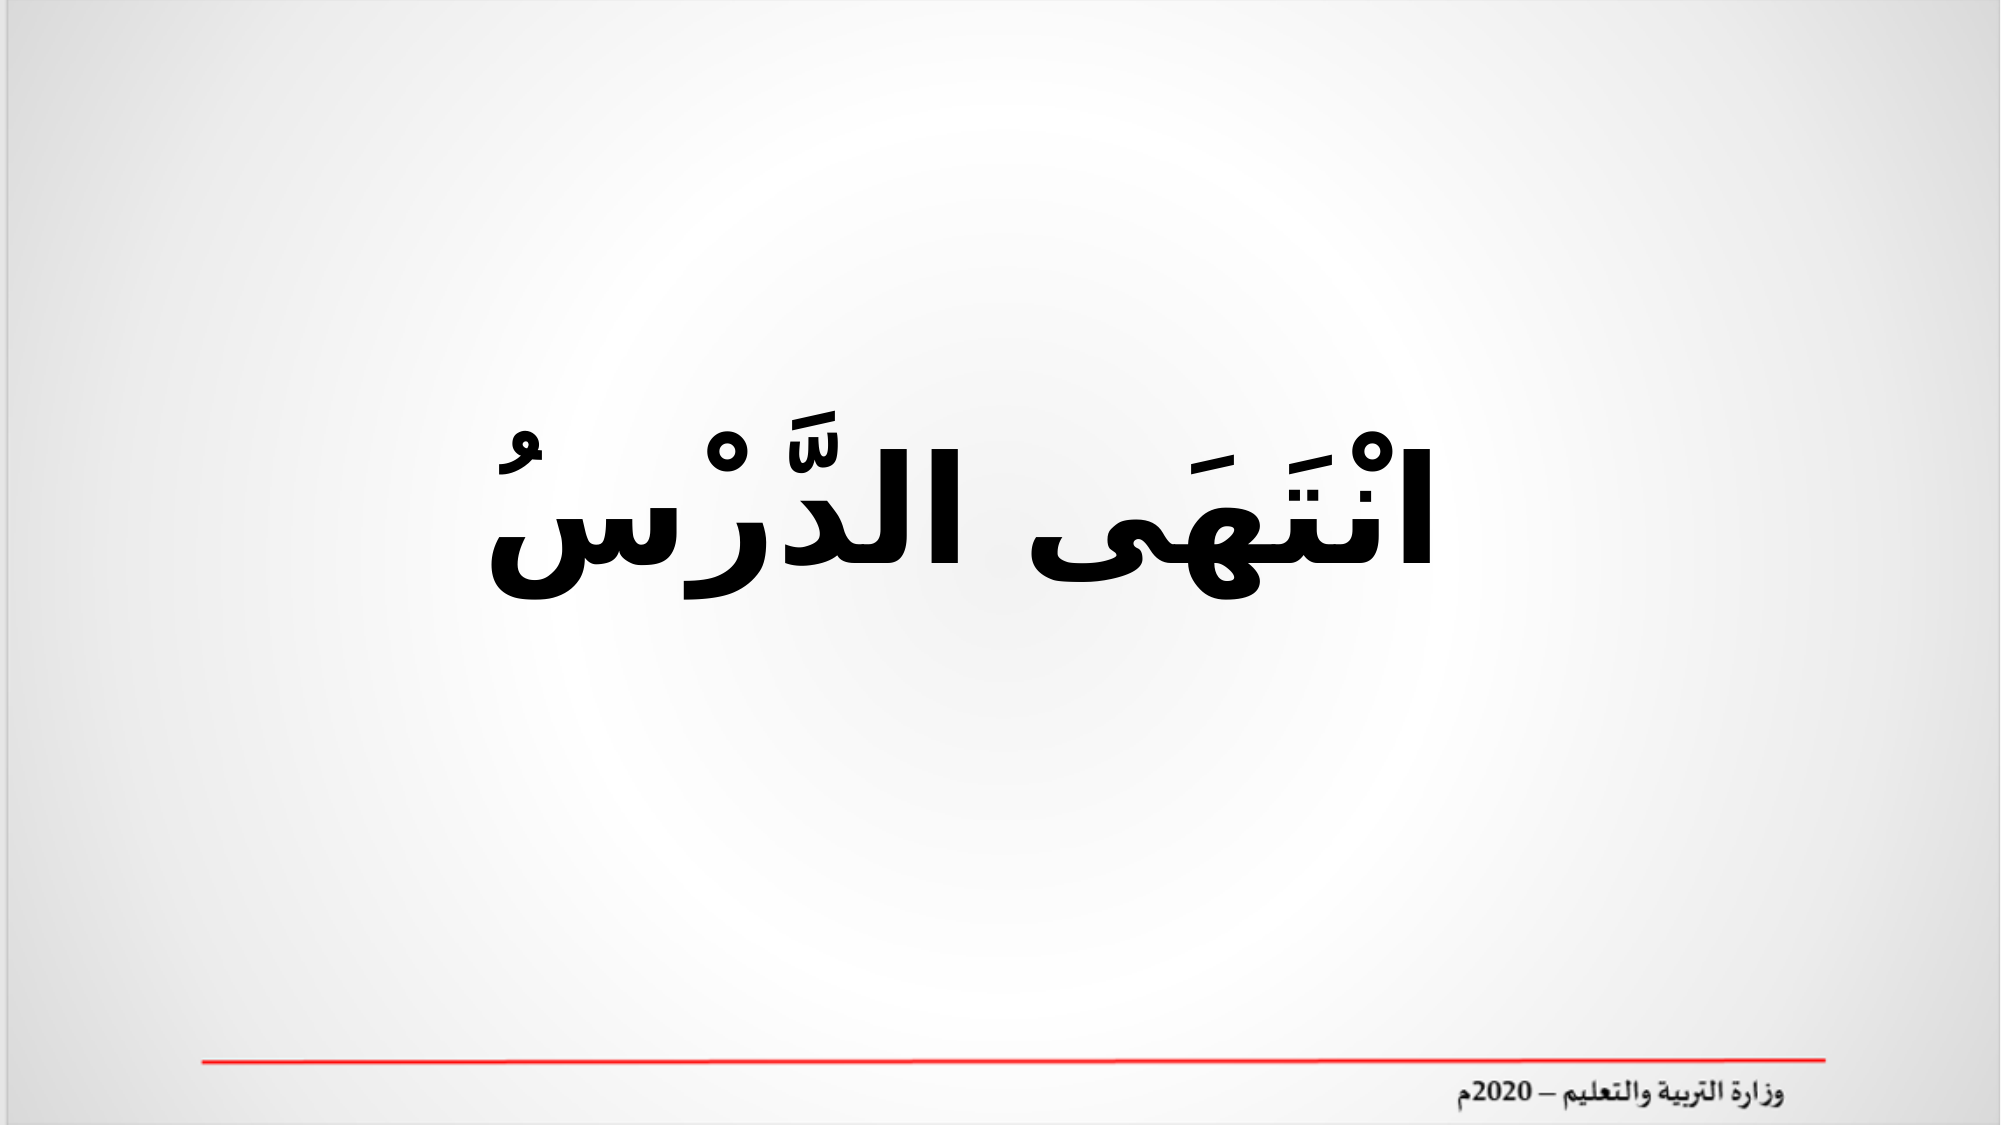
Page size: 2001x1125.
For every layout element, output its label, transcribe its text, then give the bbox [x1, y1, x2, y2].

picture [0, 0, 2001, 1125]
title انْتَهَى الدَّرْسُ [100, 406, 1826, 624]
